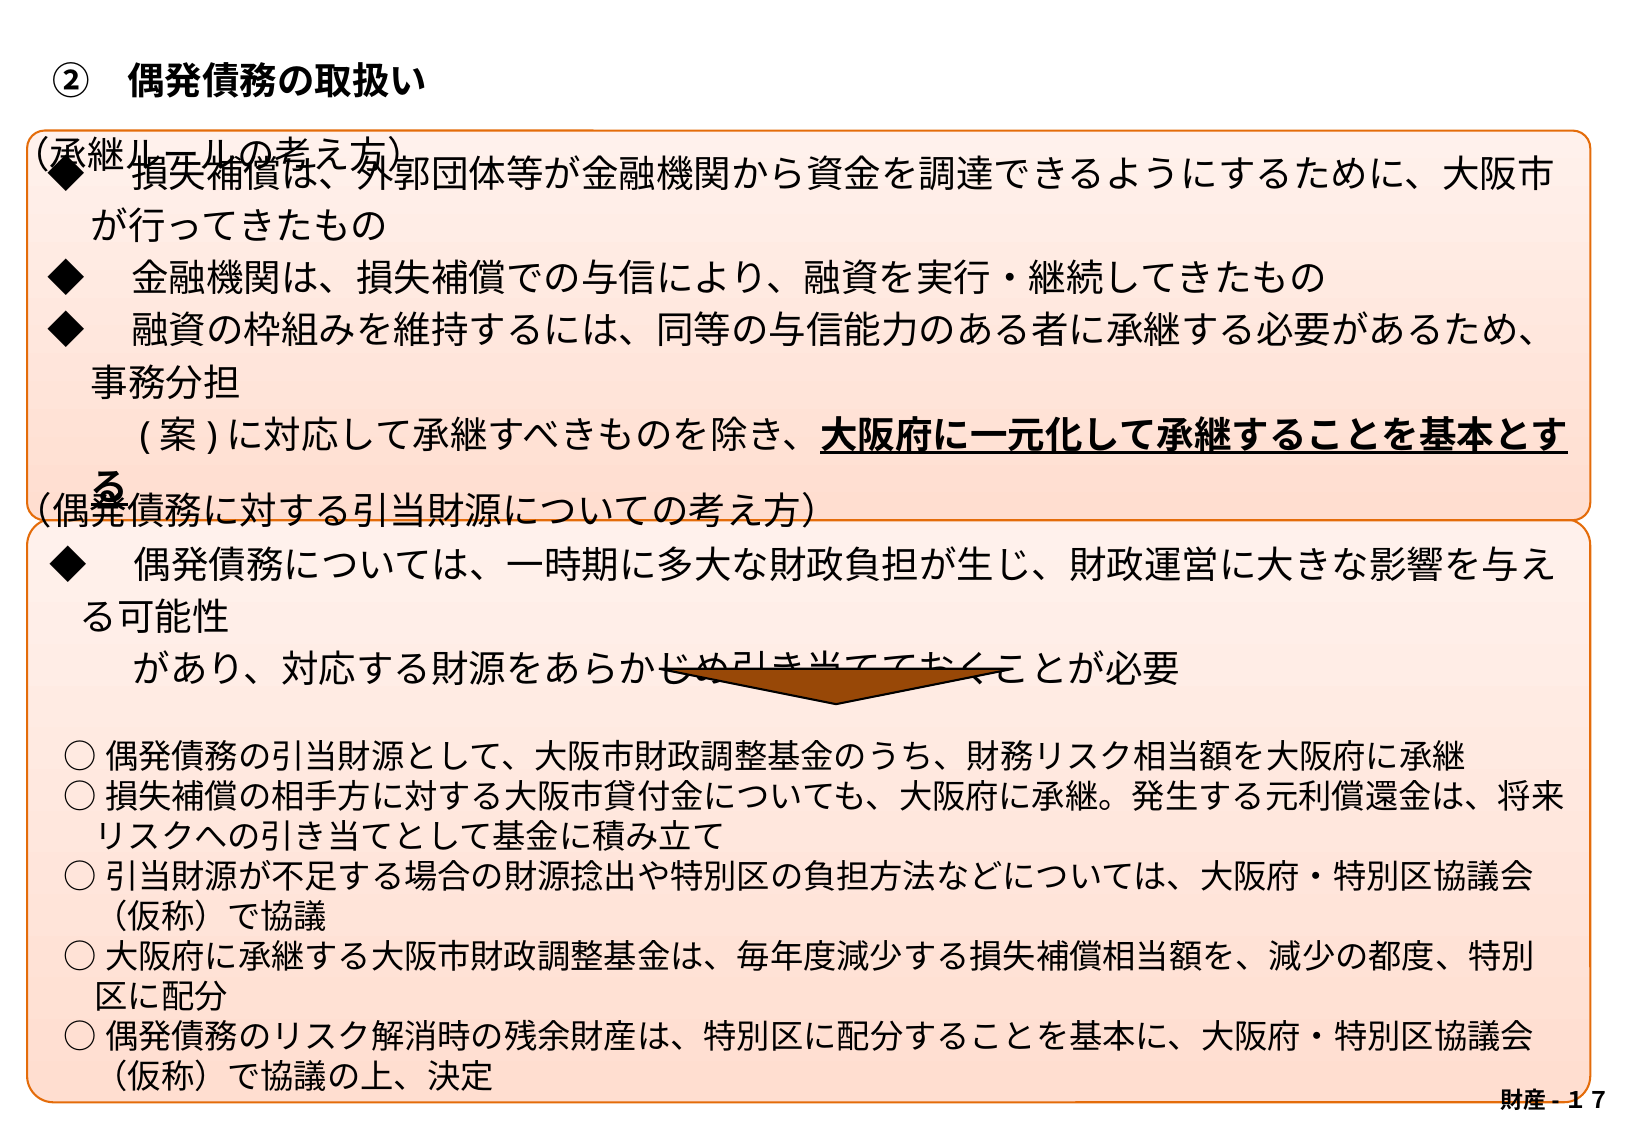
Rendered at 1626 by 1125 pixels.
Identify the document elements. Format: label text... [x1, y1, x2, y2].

text_box ② 偶発債務の取扱い [0, 66, 1133, 130]
text_box （偶発債務に対する引当財源についての考え方） [0, 479, 896, 540]
text_box ◆ 偶発債務については、一時期に多大な財政負担が生じ、財政運営に大きな影響を与える可能性 があり、対応する財源をあらかじめ引き当てておくことが必要 ○偶発債務の引当財源として、大阪市財政調整基金のうち、財務リスク相当額を大阪府に承継 ○損失補償の相手方に対する大阪市貸付金についても、大阪府に承継。発生する元利償還金は、将来リスクへの引き当てとして基金に積み立て ○引当財源が不足する場合の財源捻出や特別区の負担方法などについては、大阪府・特別区協議会（仮称）で協議 ○大阪府に承継する大阪市財政調整基金は、毎年度減少する損失補償相当額を、減少の都度、特別区に配分 ○偶発債務のリスク解消時の残余財産は、特別区に配分することを基本に、大阪府・特別区協議会（仮称）で協議の上、決定 [27, 521, 1591, 1103]
text_box ◆ 損失補償は、外郭団体等が金融機関から資金を調達できるようにするために、大阪市が行ってきたもの ◆ 金融機関は、損失補償での与信により、融資を実行・継続してきたもの ◆ 融資の枠組みを維持するには、同等の与信能力のある者に承継する必要があるため、事務分担 (案)に対応して承継すべきものを除き、大阪府に一元化して承継することを基本とする [27, 130, 1591, 521]
text_box 財産-１７ [1474, 1069, 1625, 1125]
text_box [658, 668, 1014, 705]
text_box （承継ルールの考え方） [0, 123, 480, 184]
